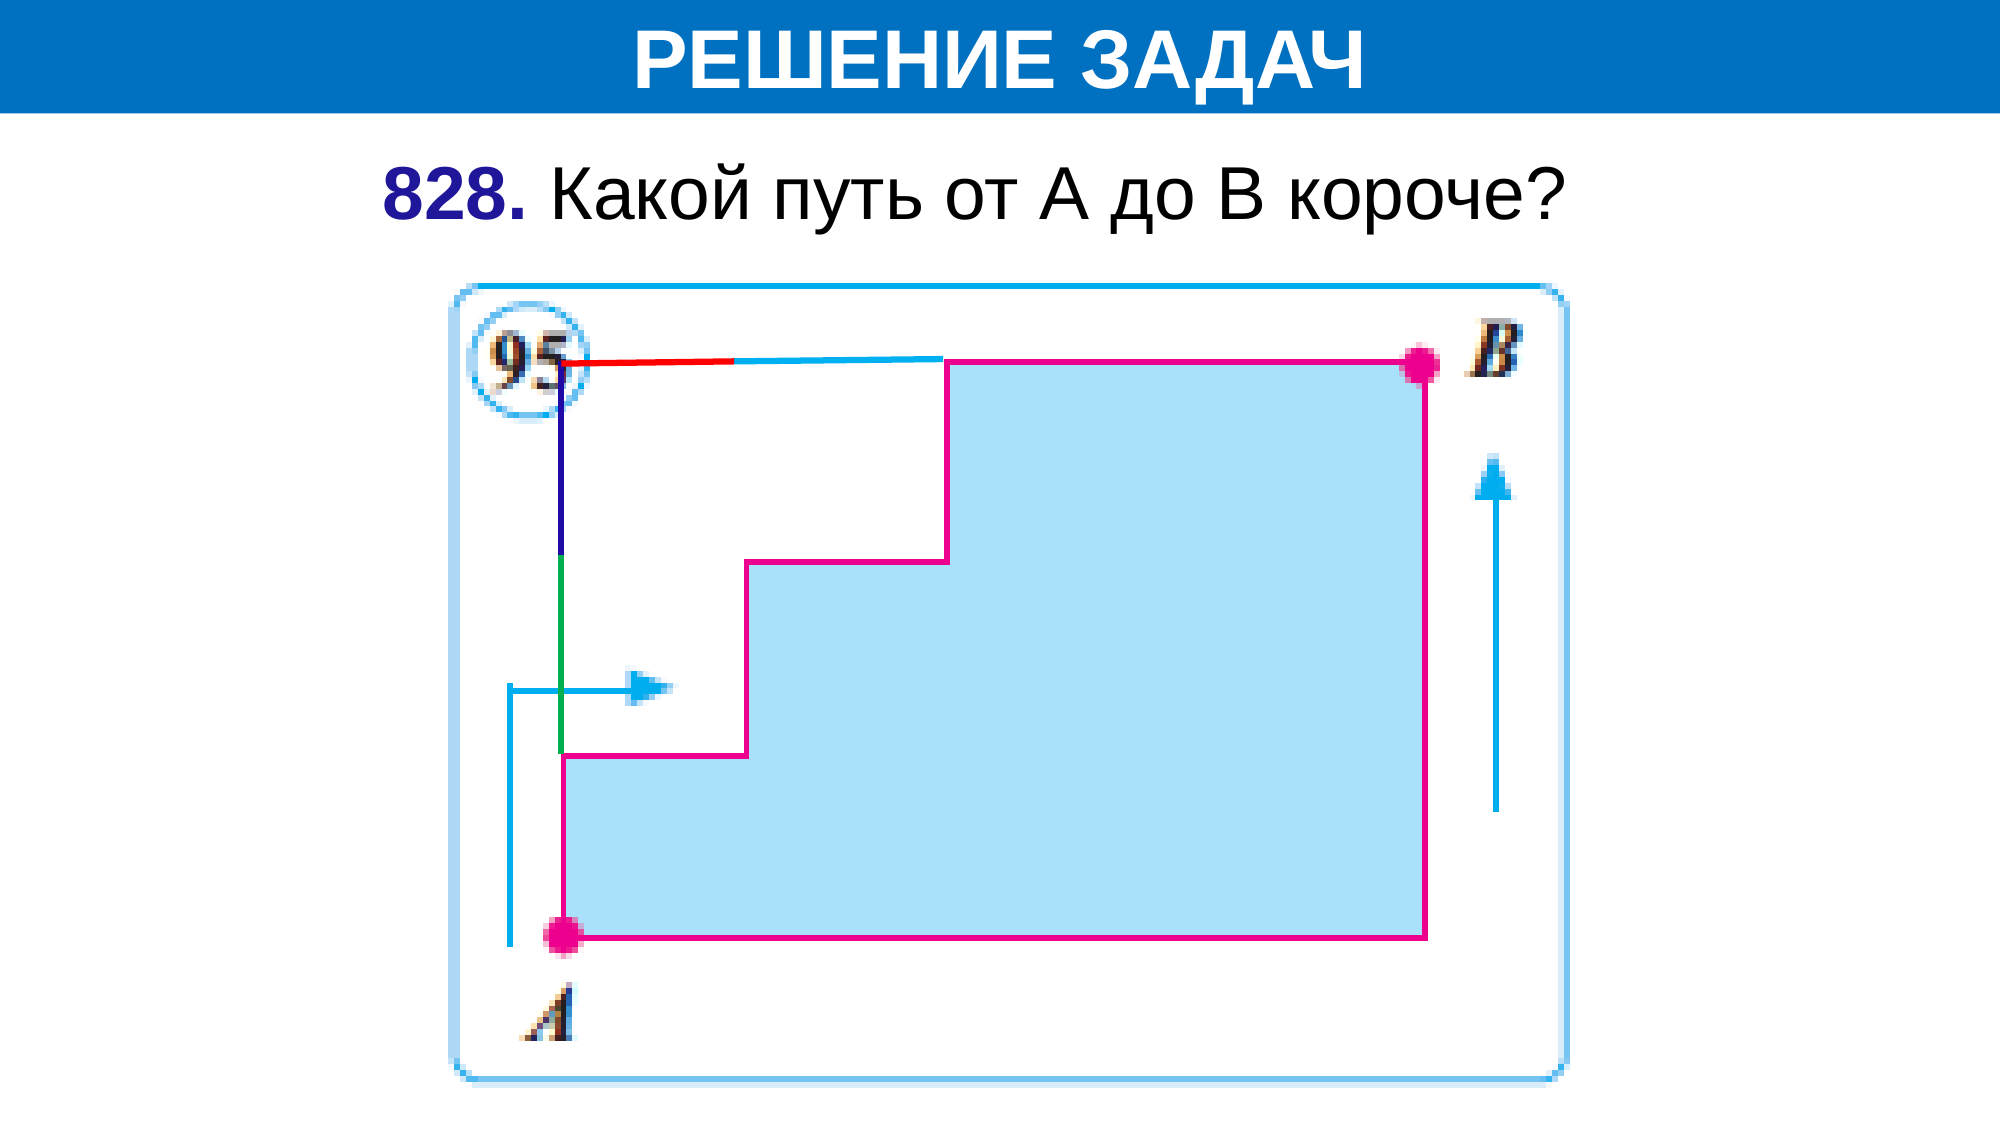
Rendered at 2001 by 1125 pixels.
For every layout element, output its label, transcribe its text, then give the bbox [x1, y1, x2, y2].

text_box 828. Какой путь от А до В короче? [367, 136, 1664, 242]
text_box РЕШЕНИЕ ЗАДАЧ [0, 0, 2000, 113]
picture [443, 266, 1588, 1094]
